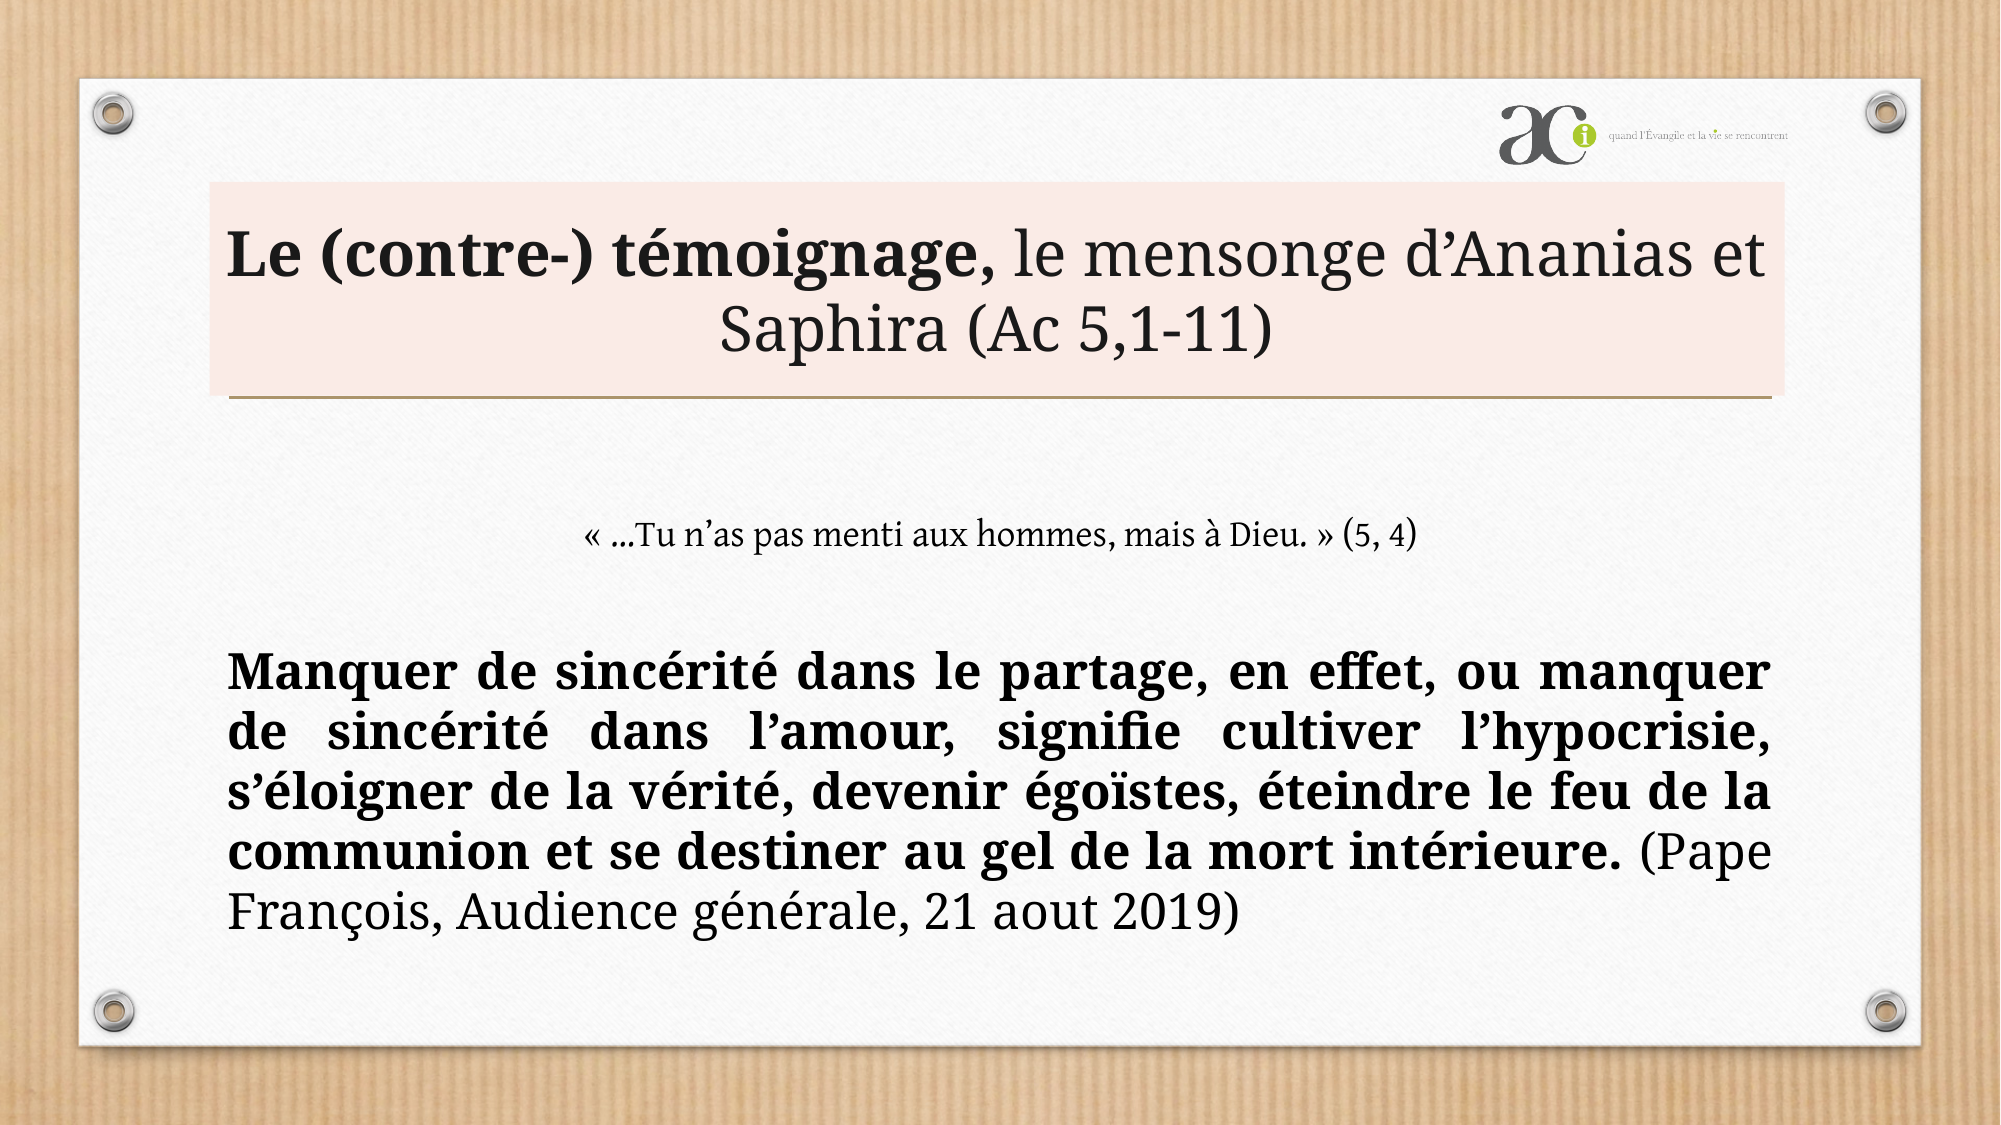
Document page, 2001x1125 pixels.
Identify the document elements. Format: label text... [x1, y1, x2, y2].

title Le (contre-) témoignage, le mensonge d’Ananias et Saphira (Ac 5,1-11) [209, 181, 1785, 396]
text_box Manquer de sincérité dans le partage, en effet, ou manquer de sincérité dans l’amour, signifie cultiver l’hypocrisie, s’éloigner de la vérité, devenir égoïstes, éteindre le feu de la communion et se destiner au gel de la mort intérieure. (Pape François, Audience générale, 21 aout 2019) [212, 632, 1788, 947]
text_box « …Tu n’as pas menti aux hommes, mais à Dieu. » (5, 4) [209, 501, 1785, 562]
picture [0, 0, 2001, 1125]
